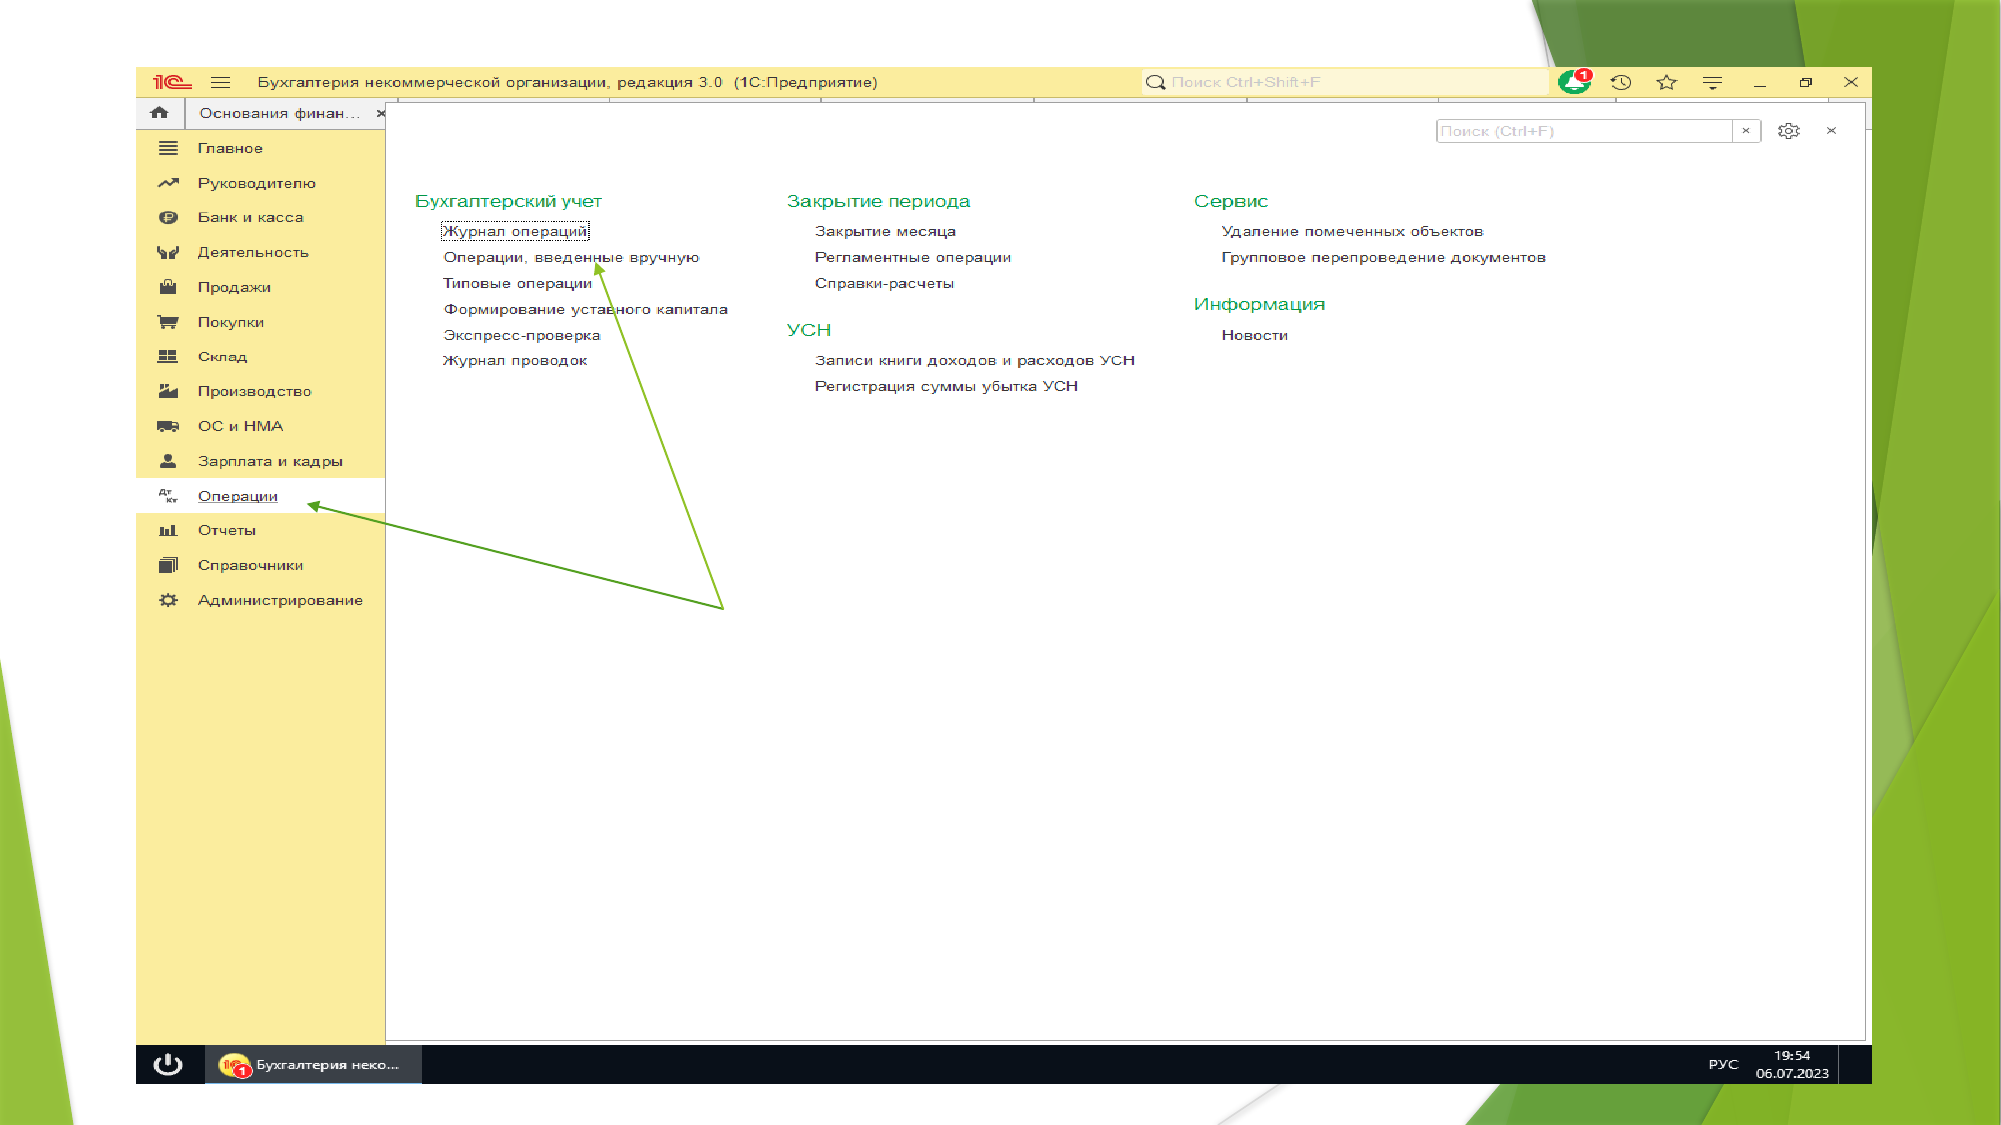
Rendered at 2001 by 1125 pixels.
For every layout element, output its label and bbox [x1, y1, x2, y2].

text_box [594, 261, 724, 610]
text_box [306, 503, 589, 610]
picture [136, 66, 1873, 1085]
